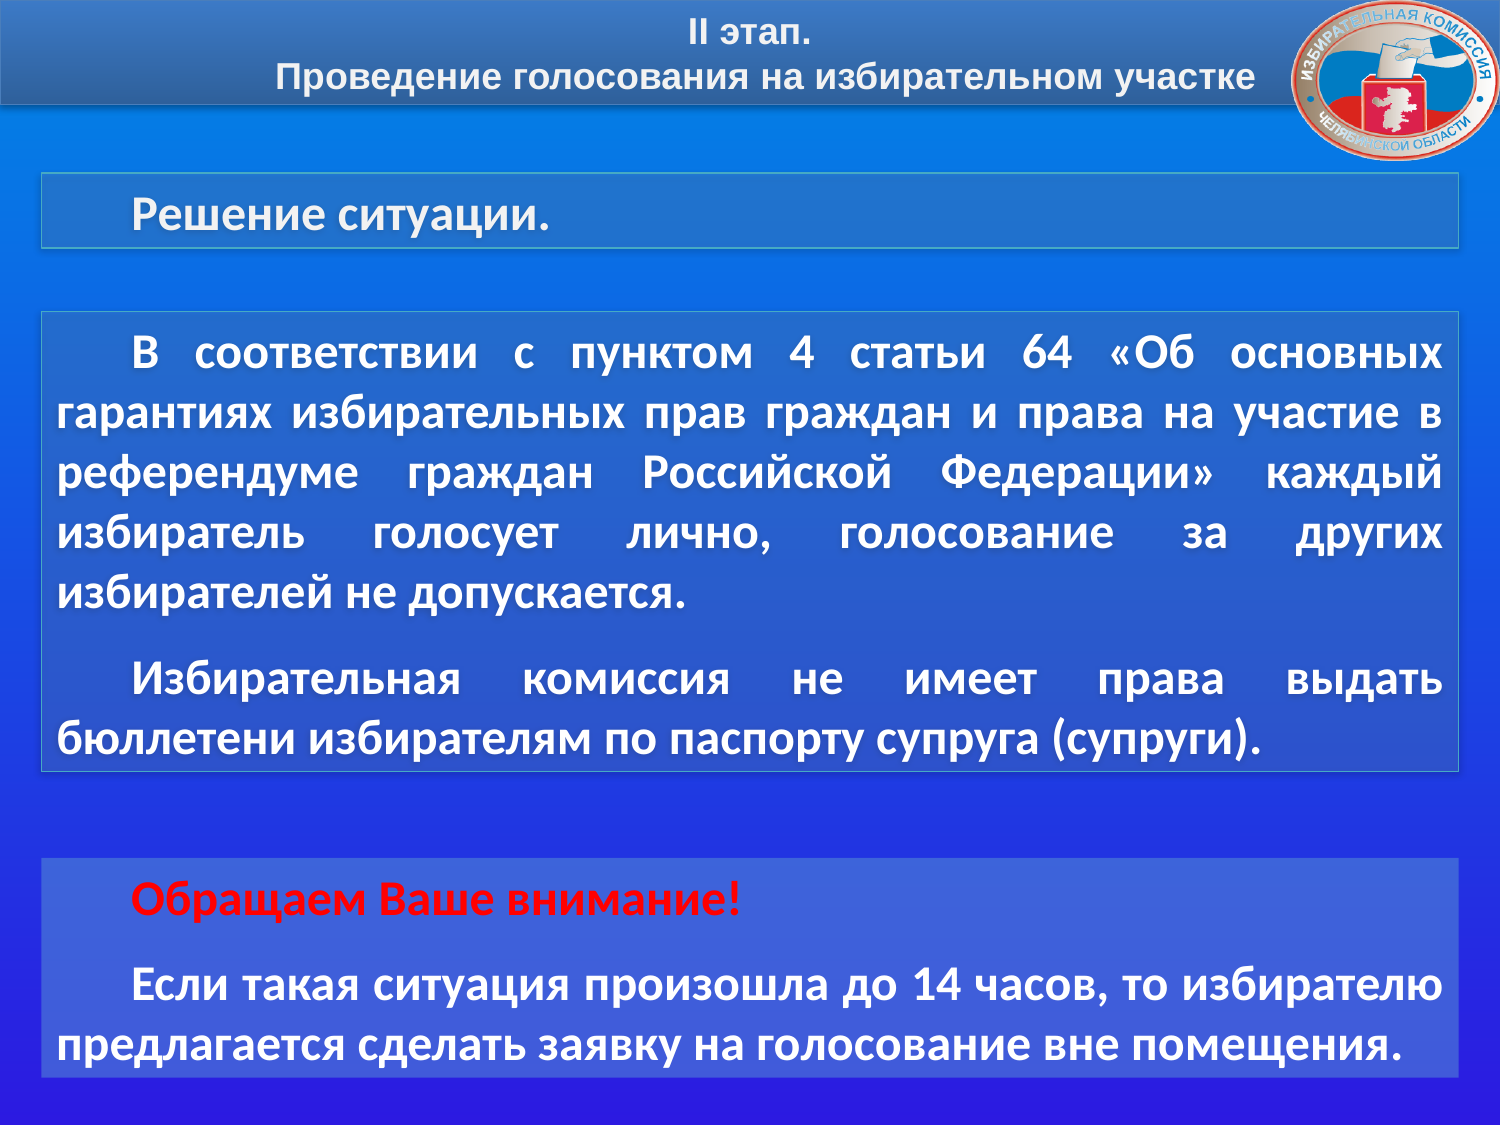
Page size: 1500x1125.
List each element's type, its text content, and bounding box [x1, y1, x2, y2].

text_box В соответствии с пунктом 4 статьи 64 «Об основных гарантиях избирательных прав граждан и права на участие в референдуме граждан Российской Федерации» каждый избиратель голосует лично, голосование за других избирателей не допускается. Избирательная комиссия не имеет права выдать бюллетени избирателям по паспорту супруга (супруги). [41, 311, 1459, 772]
text_box Решение ситуации. [41, 172, 1459, 249]
text_box II этап. Проведение голосования на избирательном участке [0, 0, 1288, 105]
text_box Обращаем Ваше внимание! Если такая ситуация произошла до 14 часов, то избирателю предлагается сделать заявку на голосование вне помещения. [41, 857, 1459, 1078]
picture [1290, 0, 1500, 162]
